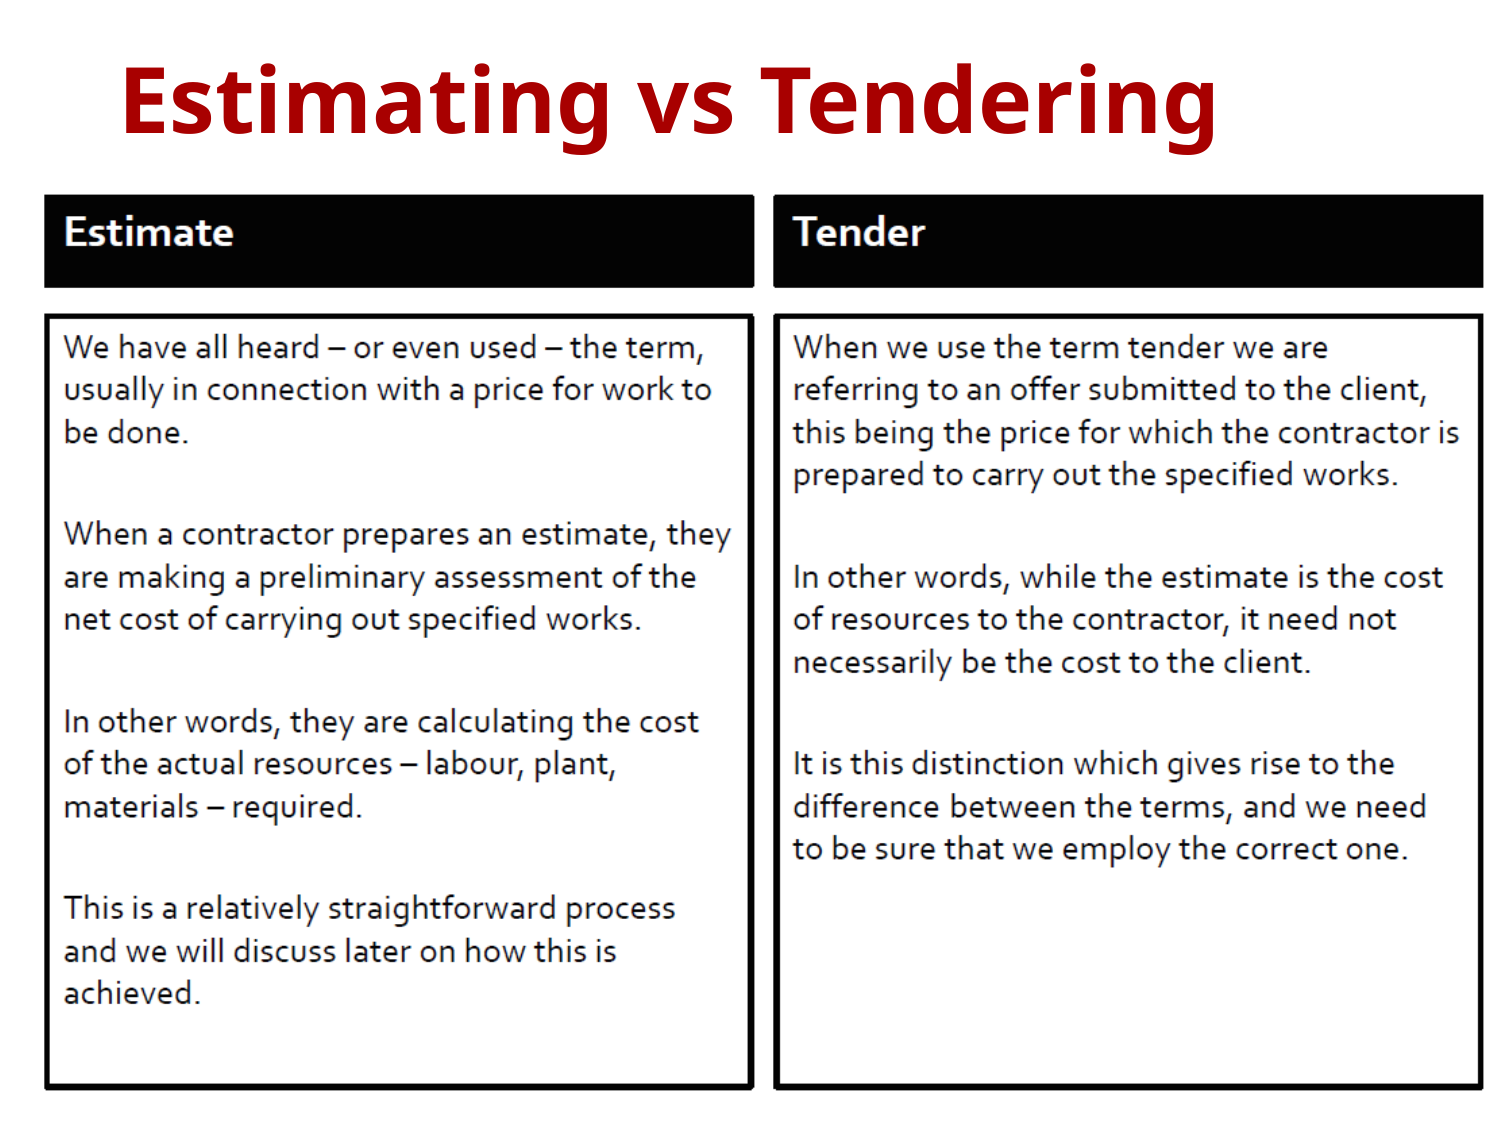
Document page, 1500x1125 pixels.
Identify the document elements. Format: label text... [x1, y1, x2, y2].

picture [35, 184, 1494, 1100]
title Estimating vs Tendering [103, 23, 1397, 184]
